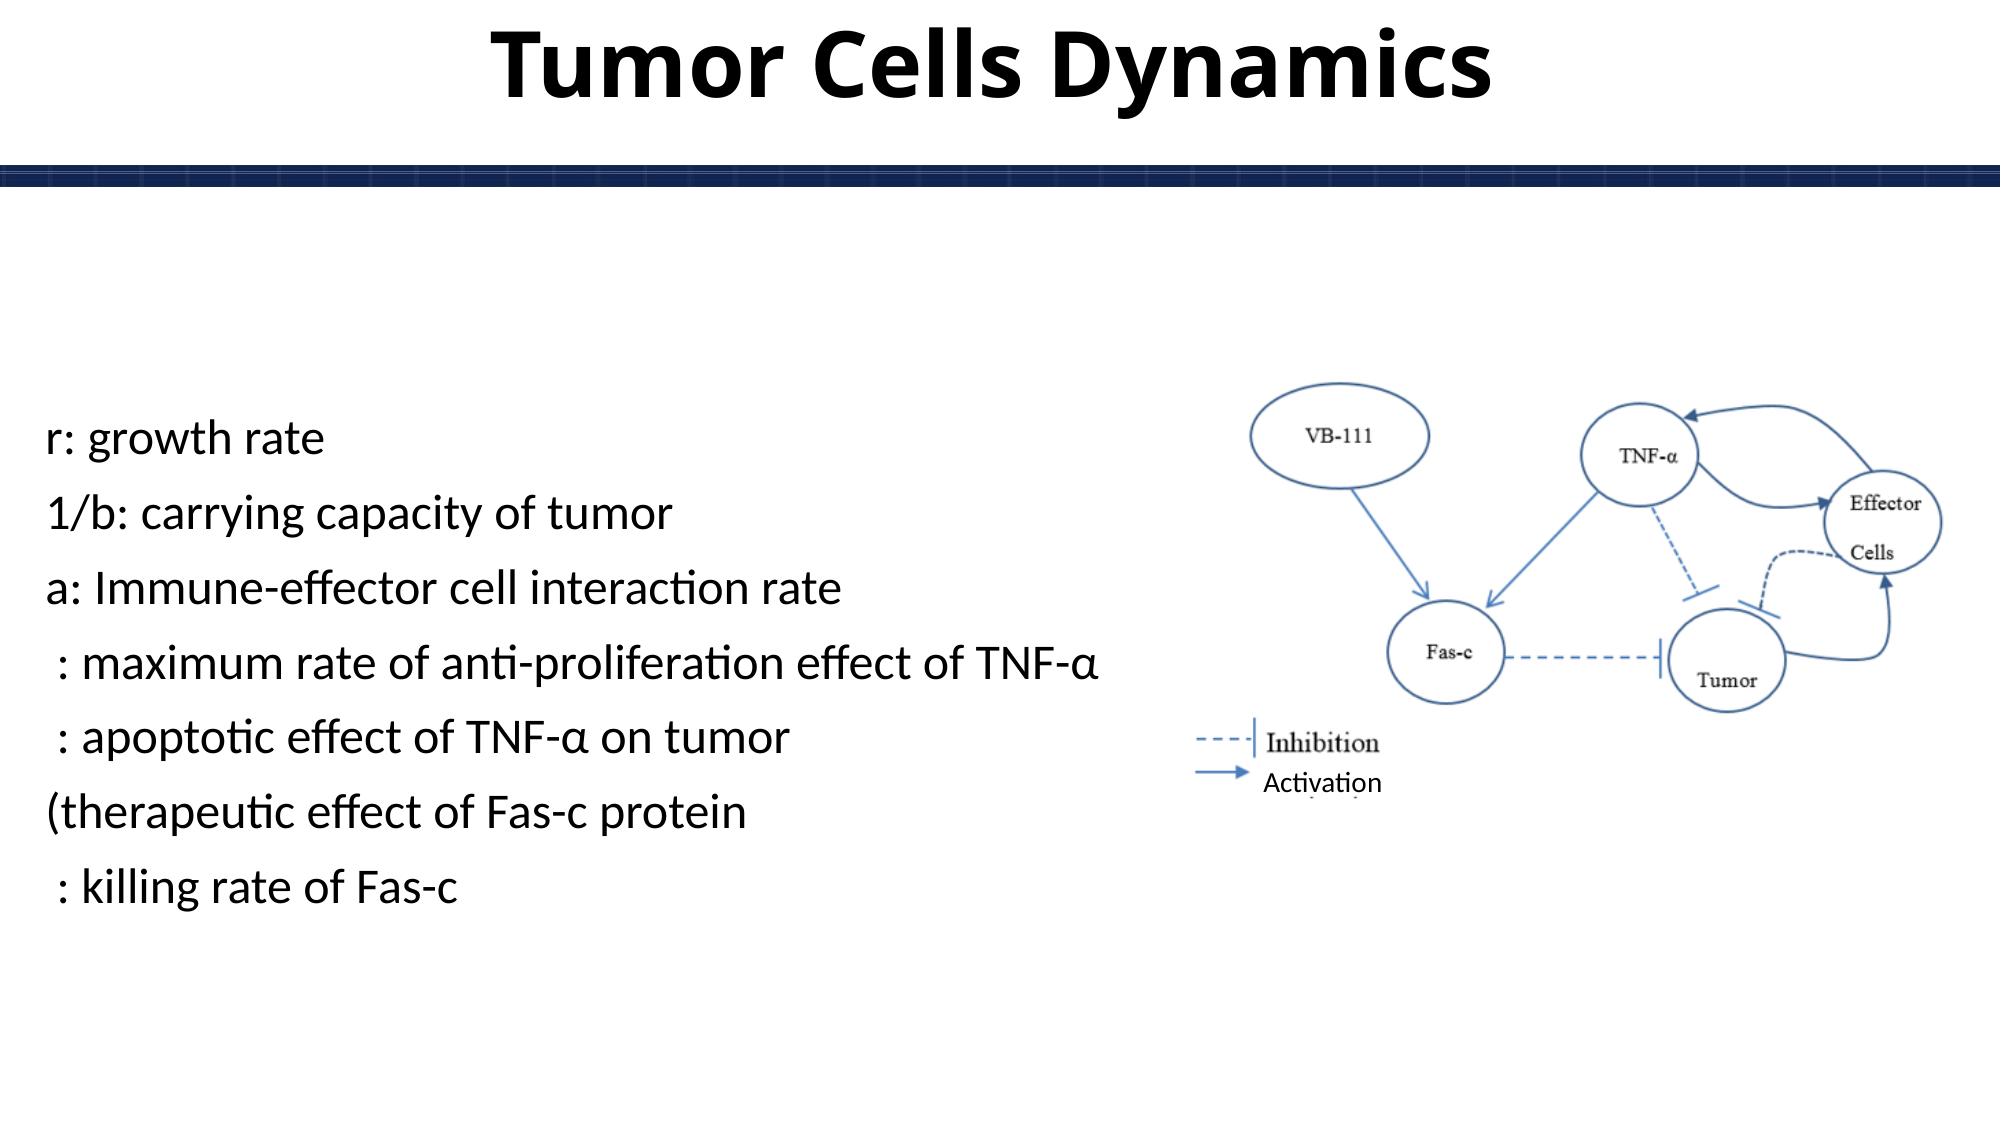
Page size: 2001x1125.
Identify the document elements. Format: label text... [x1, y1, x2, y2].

picture [1134, 336, 1949, 830]
title Tumor Cells Dynamics [129, 0, 1855, 137]
picture [0, 165, 2000, 187]
